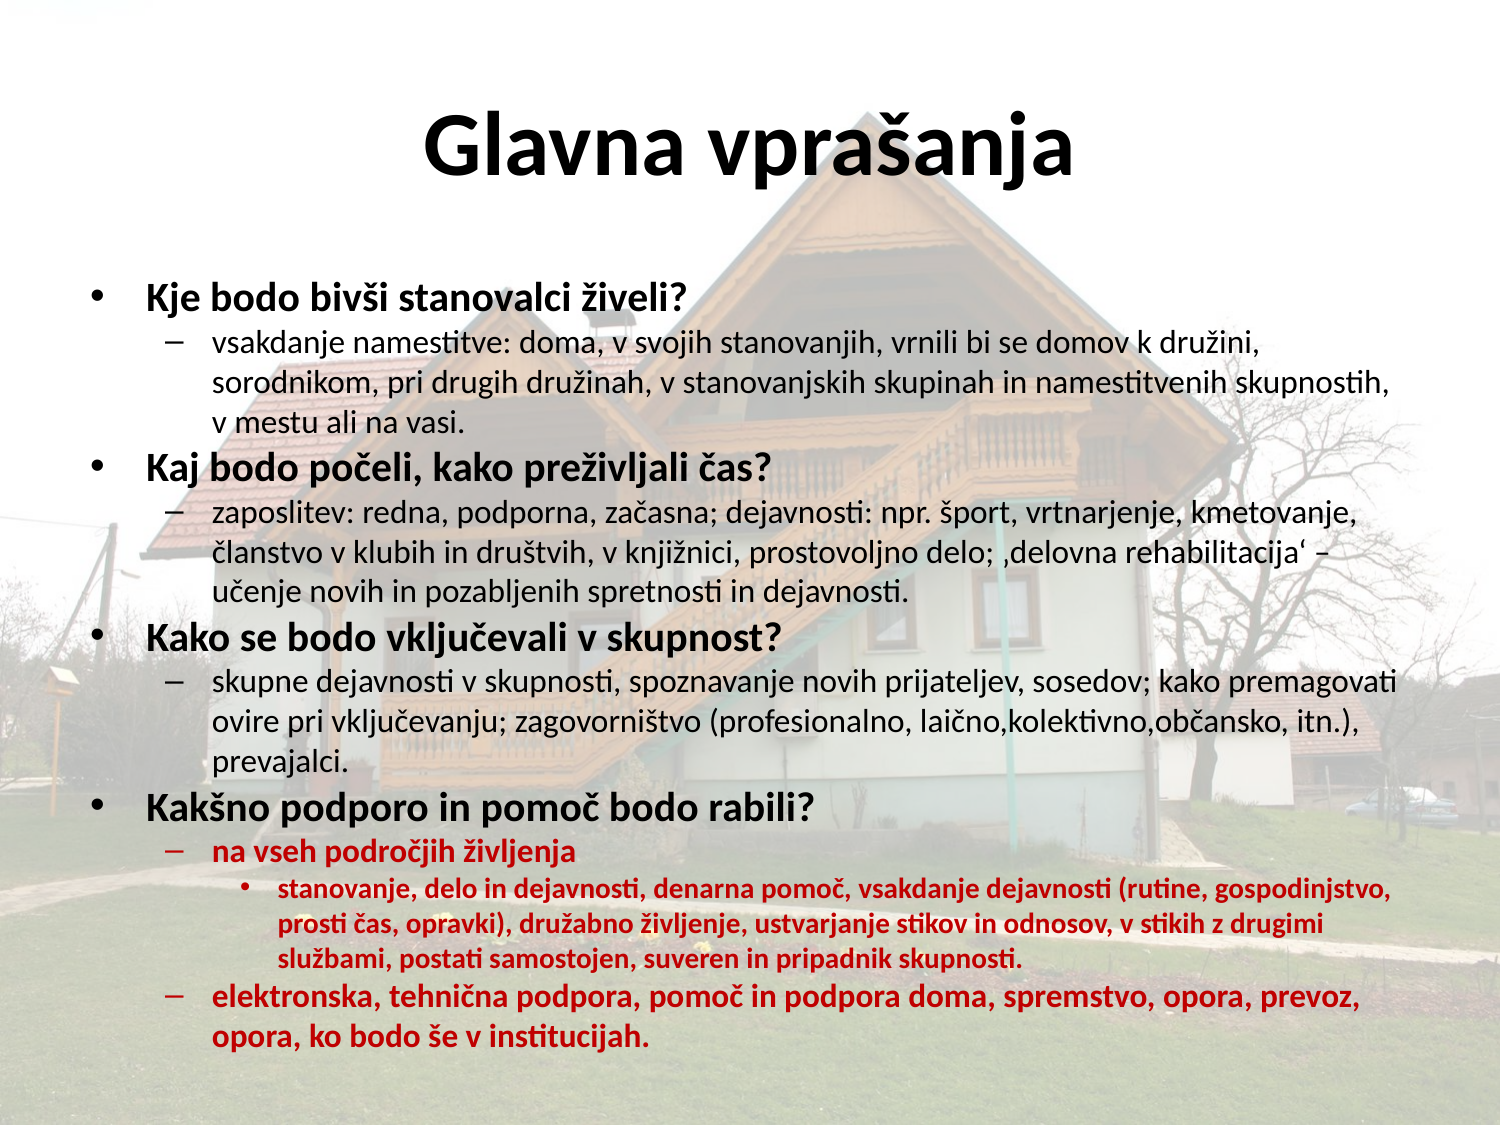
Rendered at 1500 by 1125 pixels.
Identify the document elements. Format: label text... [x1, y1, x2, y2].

title Glavna vprašanja [75, 45, 1425, 233]
list Kje bodo bivši stanovalci živeli? vsakdanje namestitve: doma, v svojih stanovanjih, vrnili bi se domov k družini, sorodnikom, pri drugih družinah, v stanovanjskih skupinah in namestitvenih skupnostih, v mestu ali na vasi. Kaj bodo počeli, kako preživljali čas? zaposlitev: redna, podporna, začasna; dejavnosti: npr. šport, vrtnarjenje, kmetovanje, članstvo v klubih in društvih, v knjižnici, prostovoljno delo; ‚delovna rehabilitacija‘ – učenje novih in pozabljenih spretnosti in dejavnosti. Kako se bodo vključevali v skupnost? skupne dejavnosti v skupnosti, spoznavanje novih prijateljev, sosedov; kako premagovati ovire pri vključevanju; zagovorništvo (profesionalno, laično,kolektivno,občansko, itn.), prevajalci. Kakšno podporo in pomoč bodo rabili? na vseh področjih življenja stanovanje, delo in dejavnosti, denarna pomoč, vsakdanje dejavnosti (rutine, gospodinjstvo, prosti čas, opravki), družabno življenje, ustvarjanje stikov in odnosov, v stikih z drugimi službami, postati samostojen, suveren in pripadnik skupnosti. elektronska, tehnična podpora, pomoč in podpora doma, spremstvo, opora, prevoz, opora, ko bodo še v institucijah. [75, 262, 1425, 1005]
